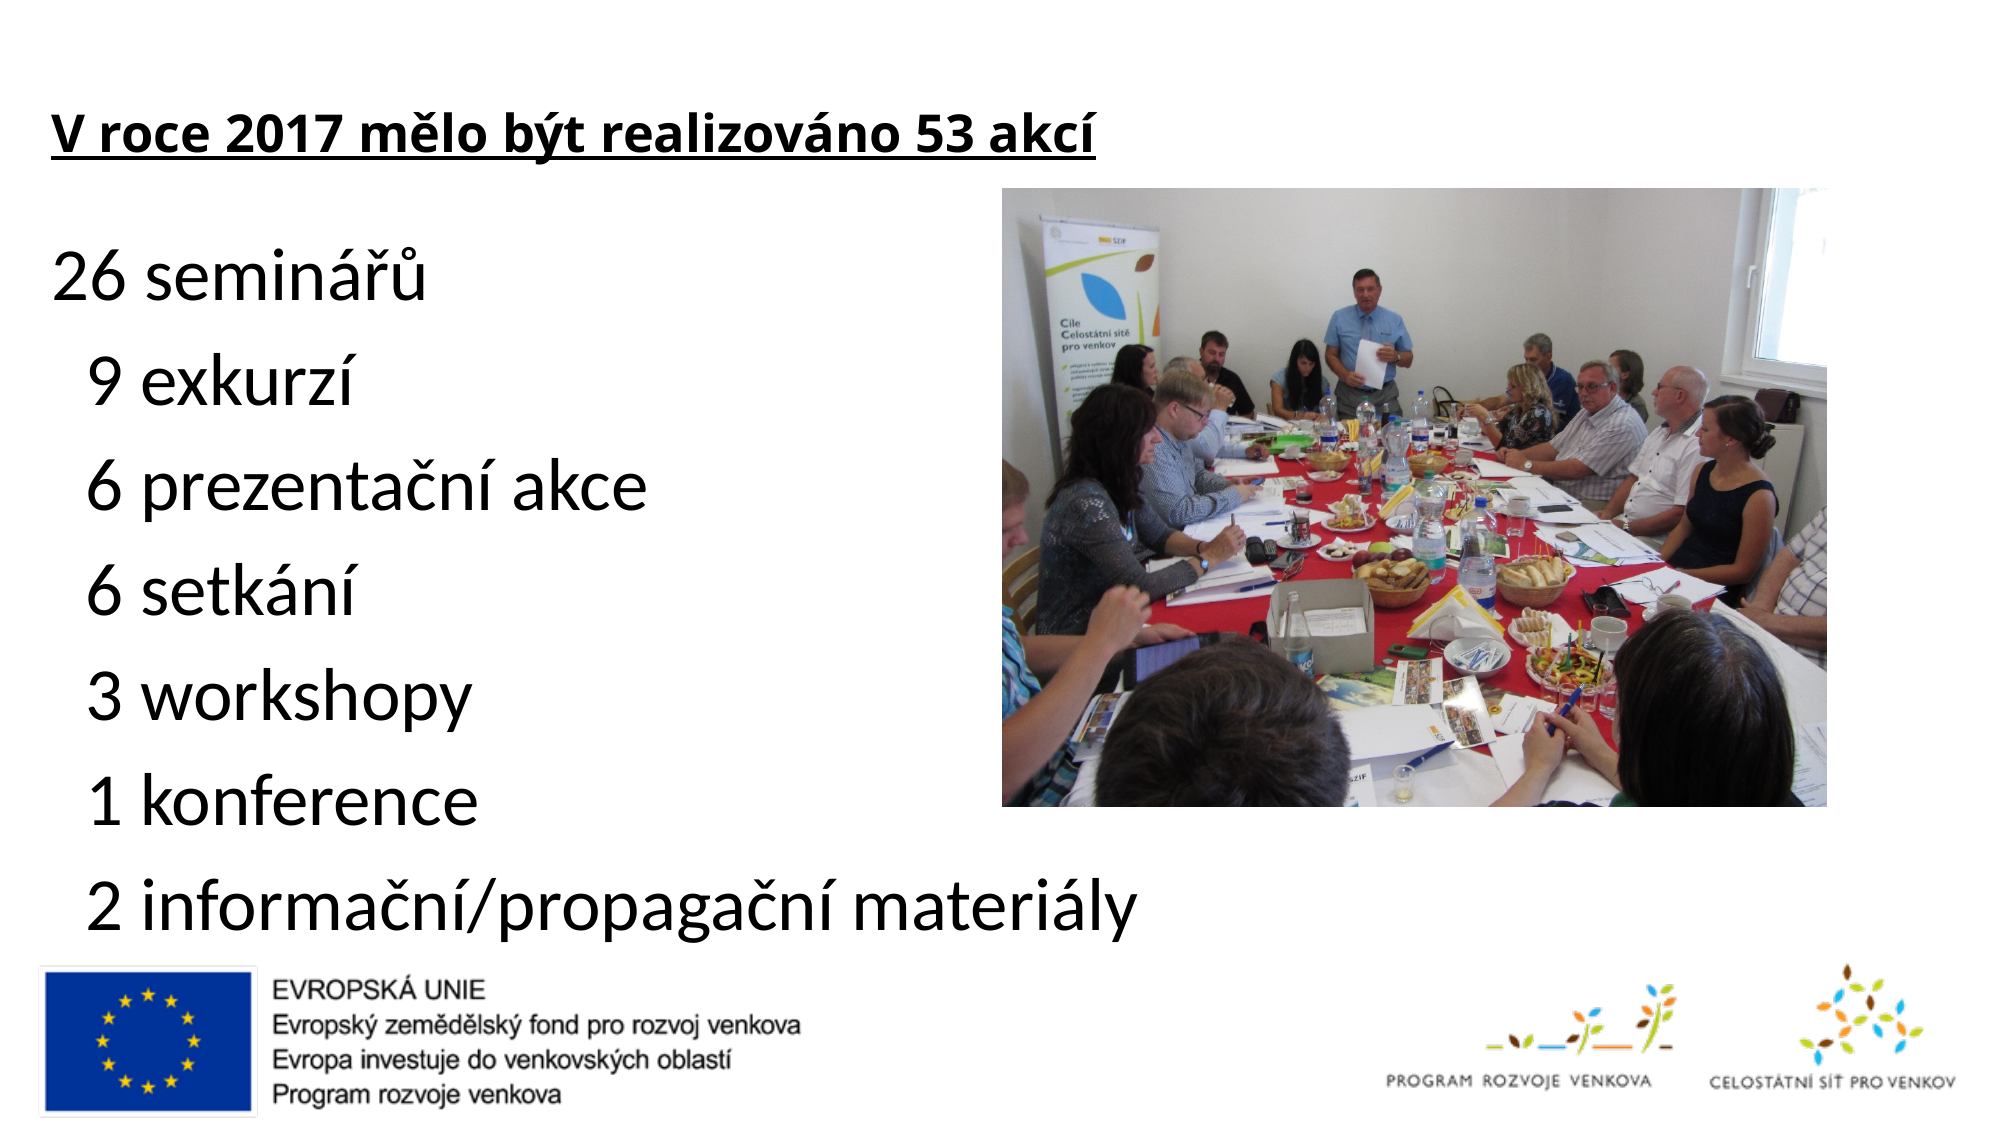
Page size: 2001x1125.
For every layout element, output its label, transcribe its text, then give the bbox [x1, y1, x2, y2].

picture [36, 960, 820, 1119]
picture [1377, 960, 1968, 1095]
list 26 seminářů 9 exkurzí 6 prezentační akce 6 setkání 3 workshopy 1 konference 2 informační/propagační materiály [36, 218, 1968, 961]
picture [1001, 188, 1827, 807]
title V roce 2017 mělo být realizováno 53 akcí [36, 59, 1968, 218]
